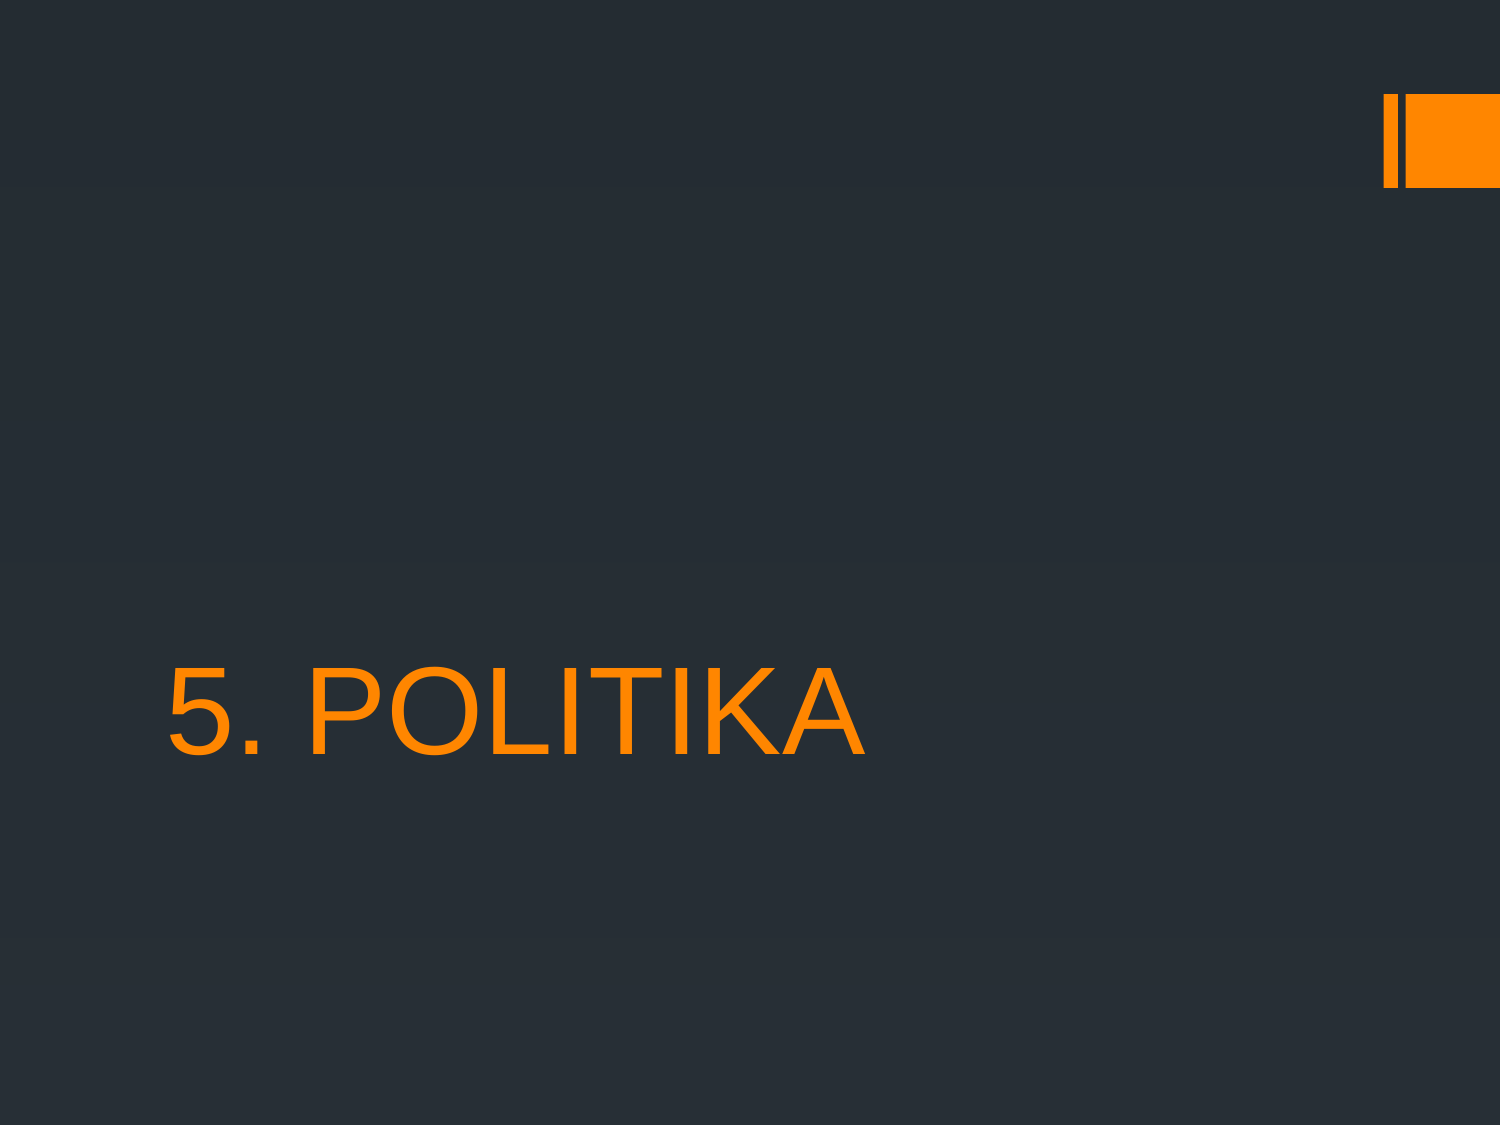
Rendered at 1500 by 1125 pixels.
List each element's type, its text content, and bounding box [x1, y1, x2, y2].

title 5. POLITIKA [150, 338, 1500, 787]
